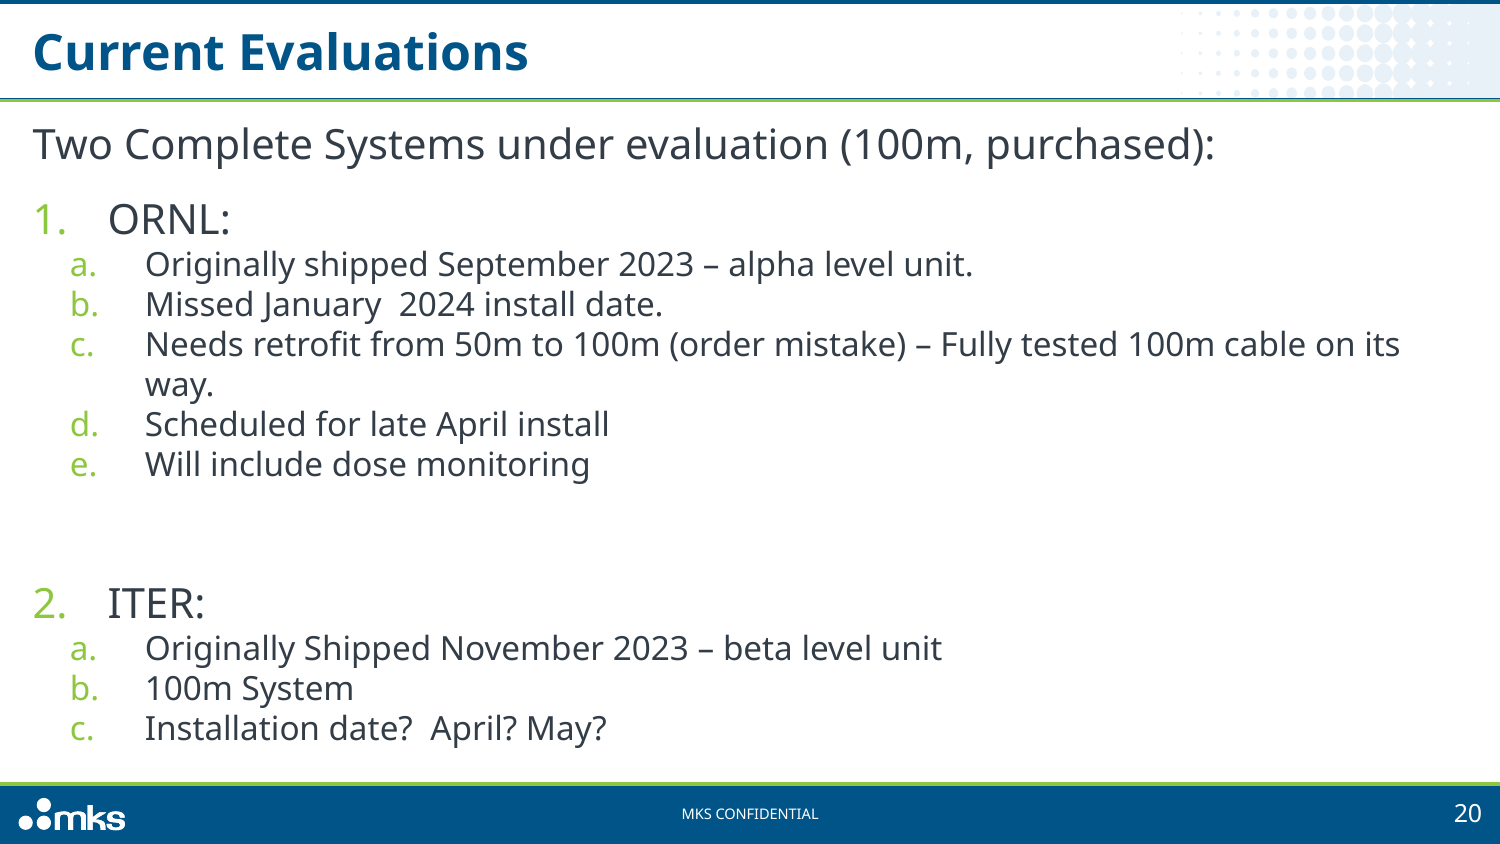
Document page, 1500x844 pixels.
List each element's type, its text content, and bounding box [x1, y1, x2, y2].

footer MKS CONFIDENTIAL [596, 796, 904, 833]
list Two Complete Systems under evaluation (100m, purchased): ORNL: Originally shipped September 2023 – alpha level unit. Missed January 2024 install date. Needs retrofit from 50m to 100m (order mistake) – Fully tested 100m cable on its way. Scheduled for late April install Will include dose monitoring ITER: Originally Shipped November 2023 – beta level unit 100m System Installation date? April? May? [17, 110, 1482, 777]
slide_number 20 [1412, 796, 1498, 833]
title Current Evaluations [17, 8, 1482, 94]
